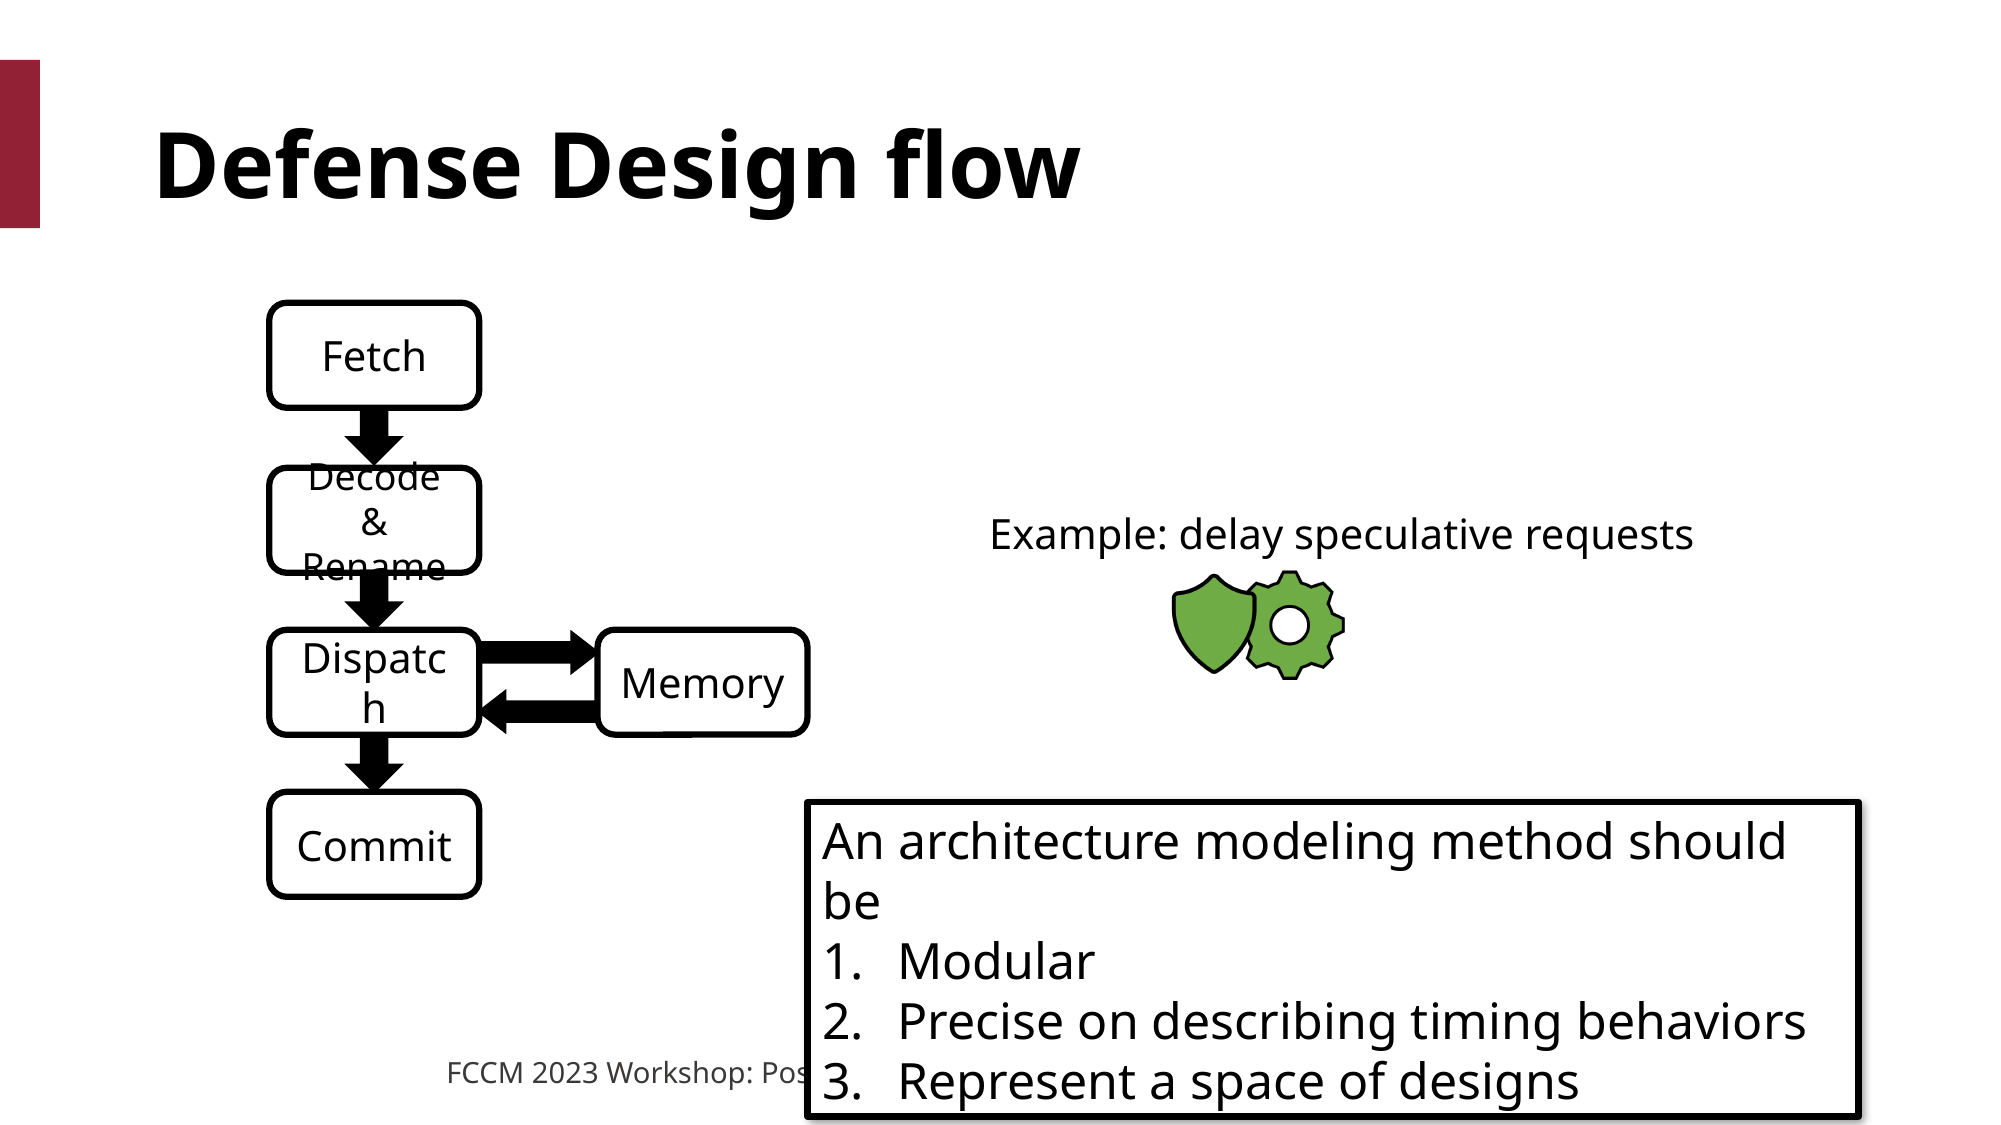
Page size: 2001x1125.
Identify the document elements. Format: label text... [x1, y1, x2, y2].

text_box [349, 410, 399, 463]
text_box [349, 571, 399, 629]
text_box Commit [268, 790, 481, 898]
text_box [349, 736, 399, 791]
footer FCCM 2023 Workshop: Post-Quantum Cryptography Side-channel Attack Analysis [418, 1044, 805, 1105]
title Defense Design flow [137, 59, 1863, 278]
text_box [481, 634, 597, 671]
text_box [480, 693, 596, 730]
text_box Memory [596, 628, 809, 736]
text_box Example: delay speculative requests [974, 500, 1710, 566]
text_box Decode & Rename [268, 466, 481, 574]
picture [1157, 550, 1365, 701]
text_box An architecture modeling method should be Modular Precise on describing timing behaviors Represent a space of designs [807, 801, 1859, 1117]
text_box Dispatch [268, 628, 481, 736]
text_box Fetch [268, 301, 481, 409]
